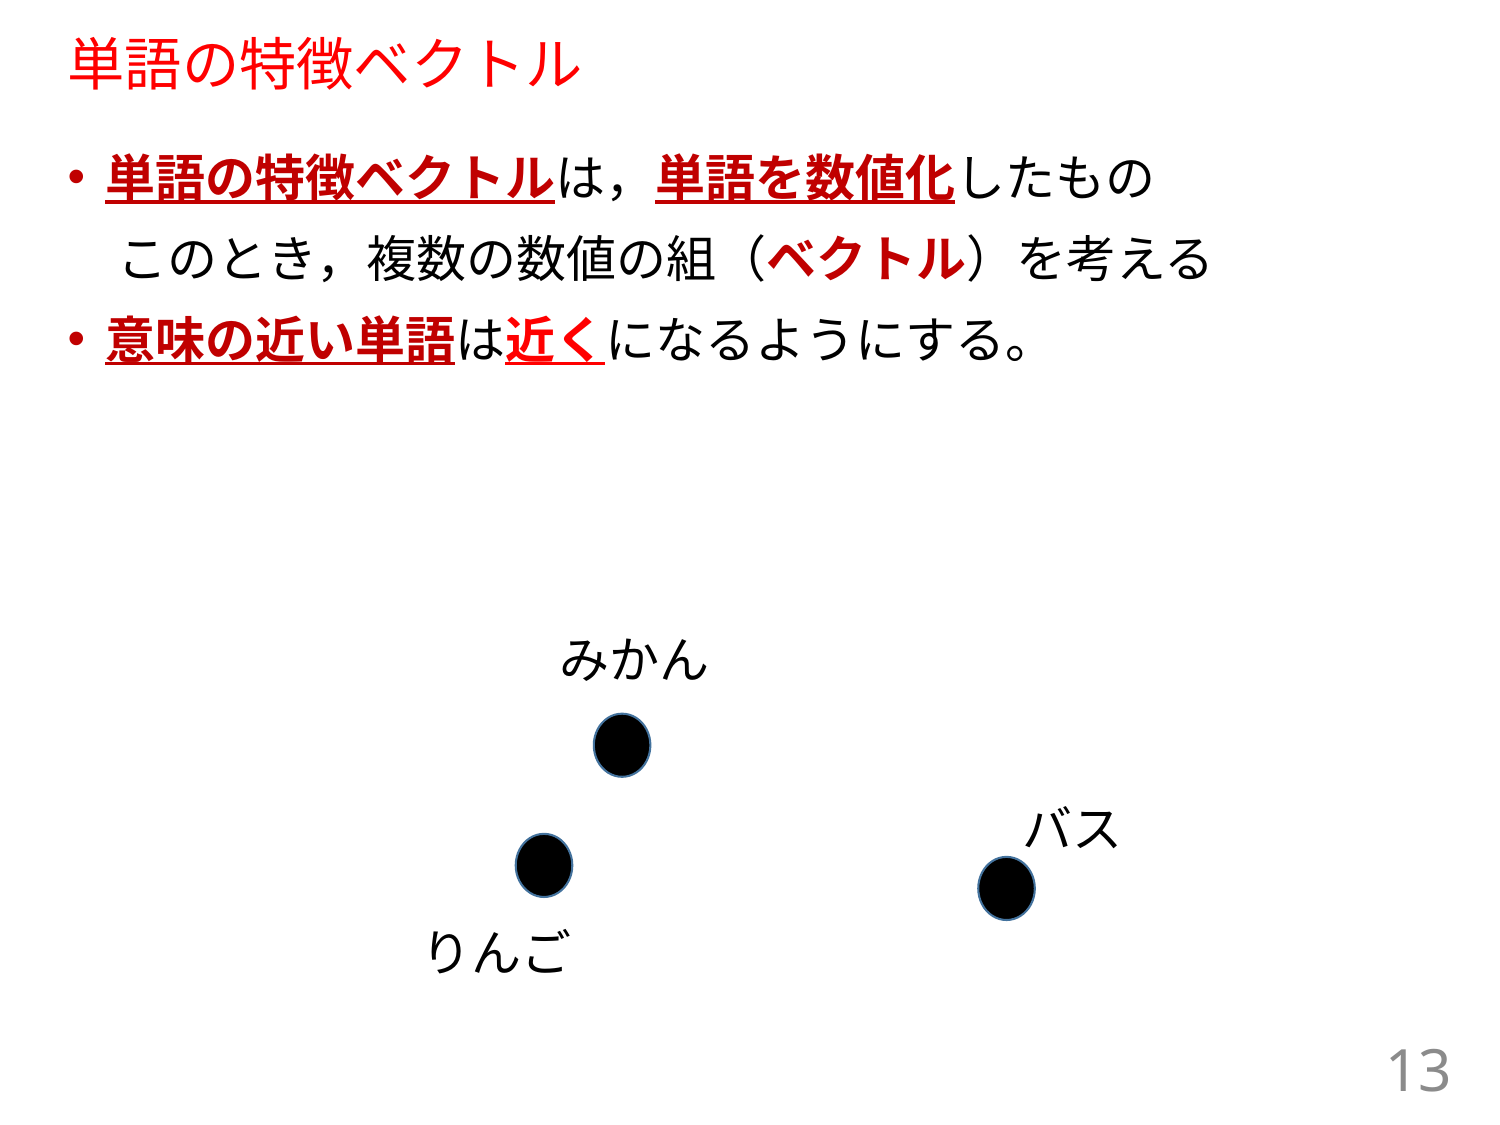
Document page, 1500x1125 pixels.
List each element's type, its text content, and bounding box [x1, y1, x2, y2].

text_box [977, 855, 1036, 922]
text_box バス [1007, 789, 1138, 865]
list 単語の特徴ベクトルは，単語を数値化したもの このとき，複数の数値の組（ベクトル）を考える 意味の近い単語は近くになるようにする。 [52, 138, 1441, 1014]
text_box みかん [545, 621, 725, 697]
slide_number 13 [1129, 1042, 1467, 1103]
title 単語の特徴ベクトル [52, 28, 1441, 106]
text_box りんご [407, 914, 587, 989]
text_box [592, 712, 652, 778]
text_box [514, 832, 574, 899]
